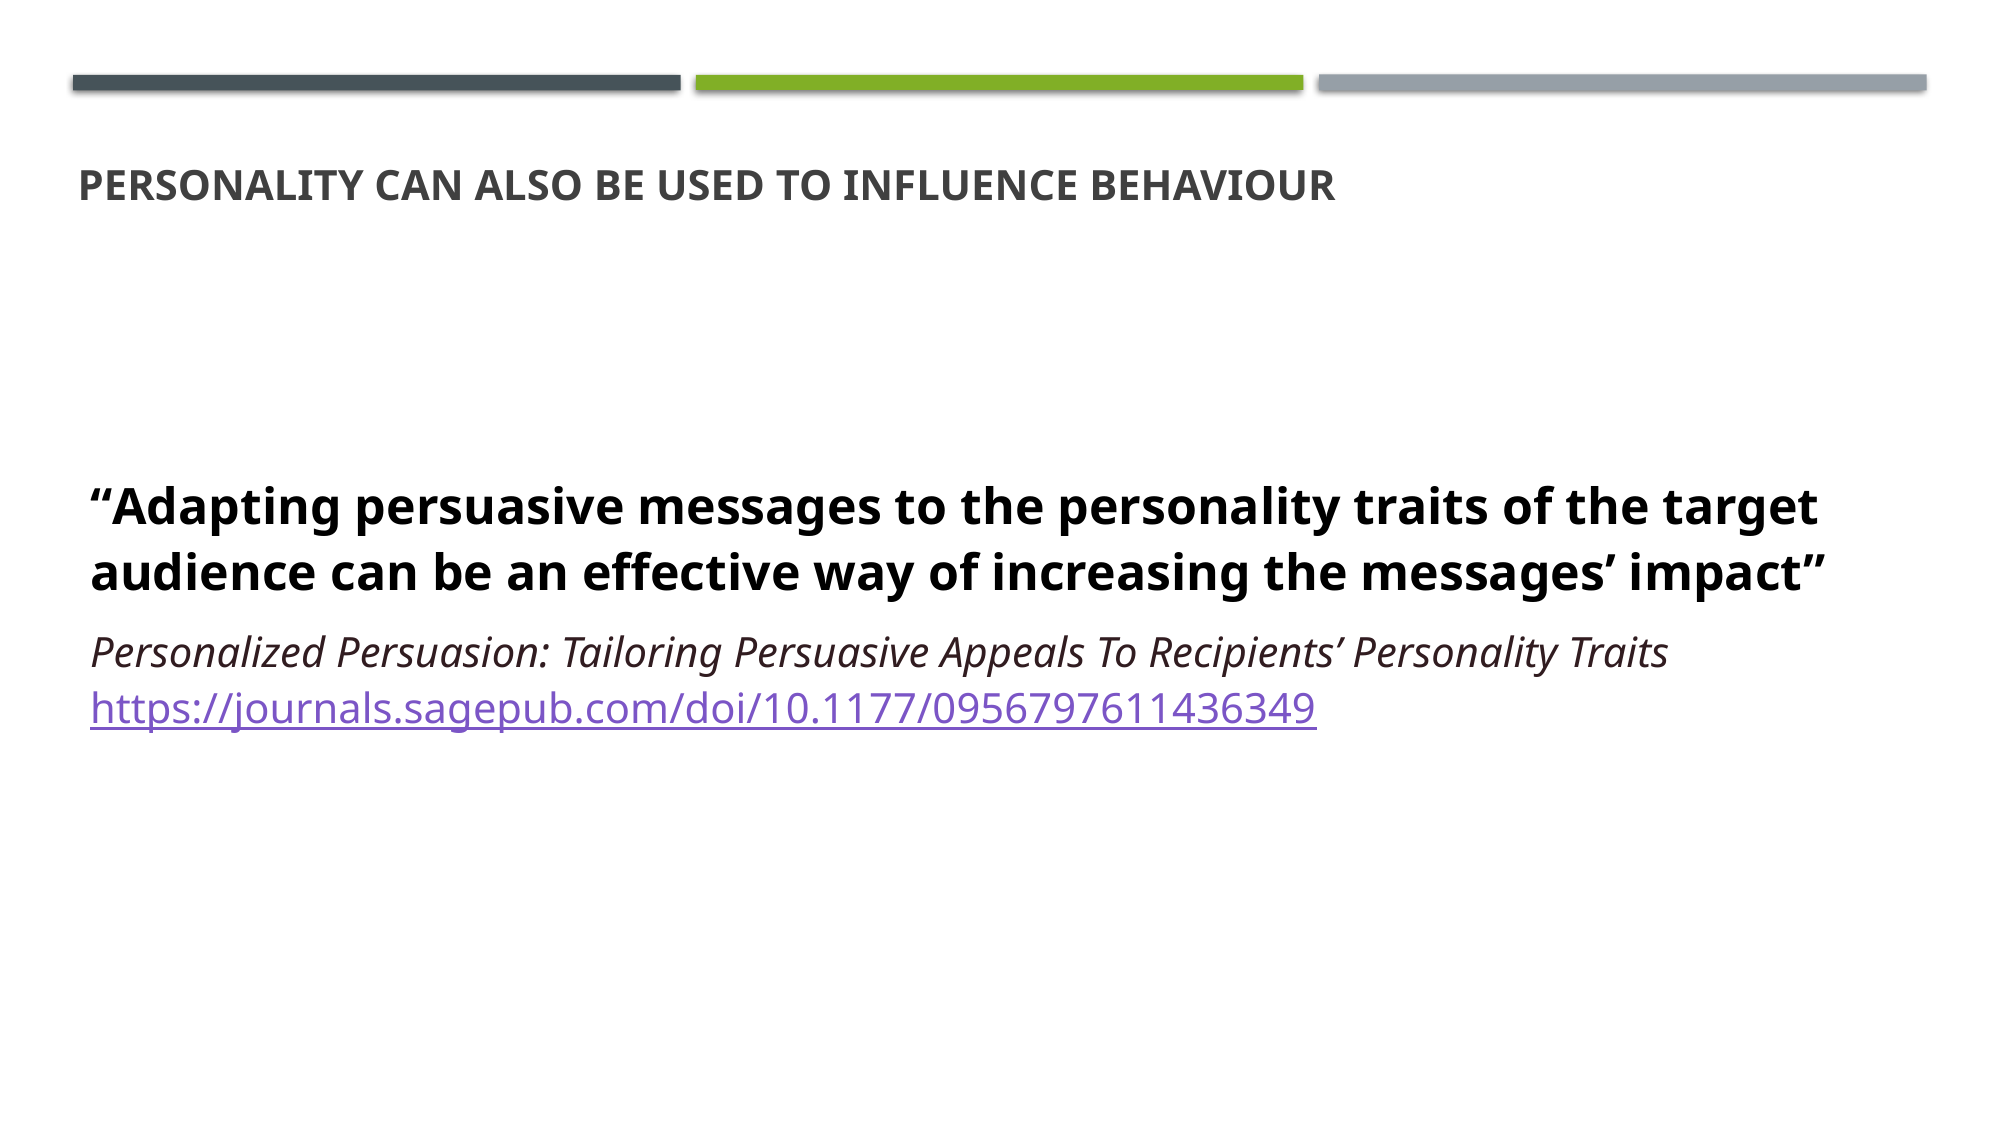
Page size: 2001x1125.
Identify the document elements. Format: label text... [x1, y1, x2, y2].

text_box “Adapting persuasive messages to the personality traits of the target audience can be an effective way of increasing the messages’ impact” Personalized Persuasion: Tailoring Persuasive Appeals To Recipients’ Personality Traits https://journals.sagepub.com/doi/10.1177/0956797611436349 [74, 372, 1899, 902]
title PERSONALITY CAN ALSO BE USED TO INFLUENCE BEHAVIOUR [62, 123, 1872, 217]
